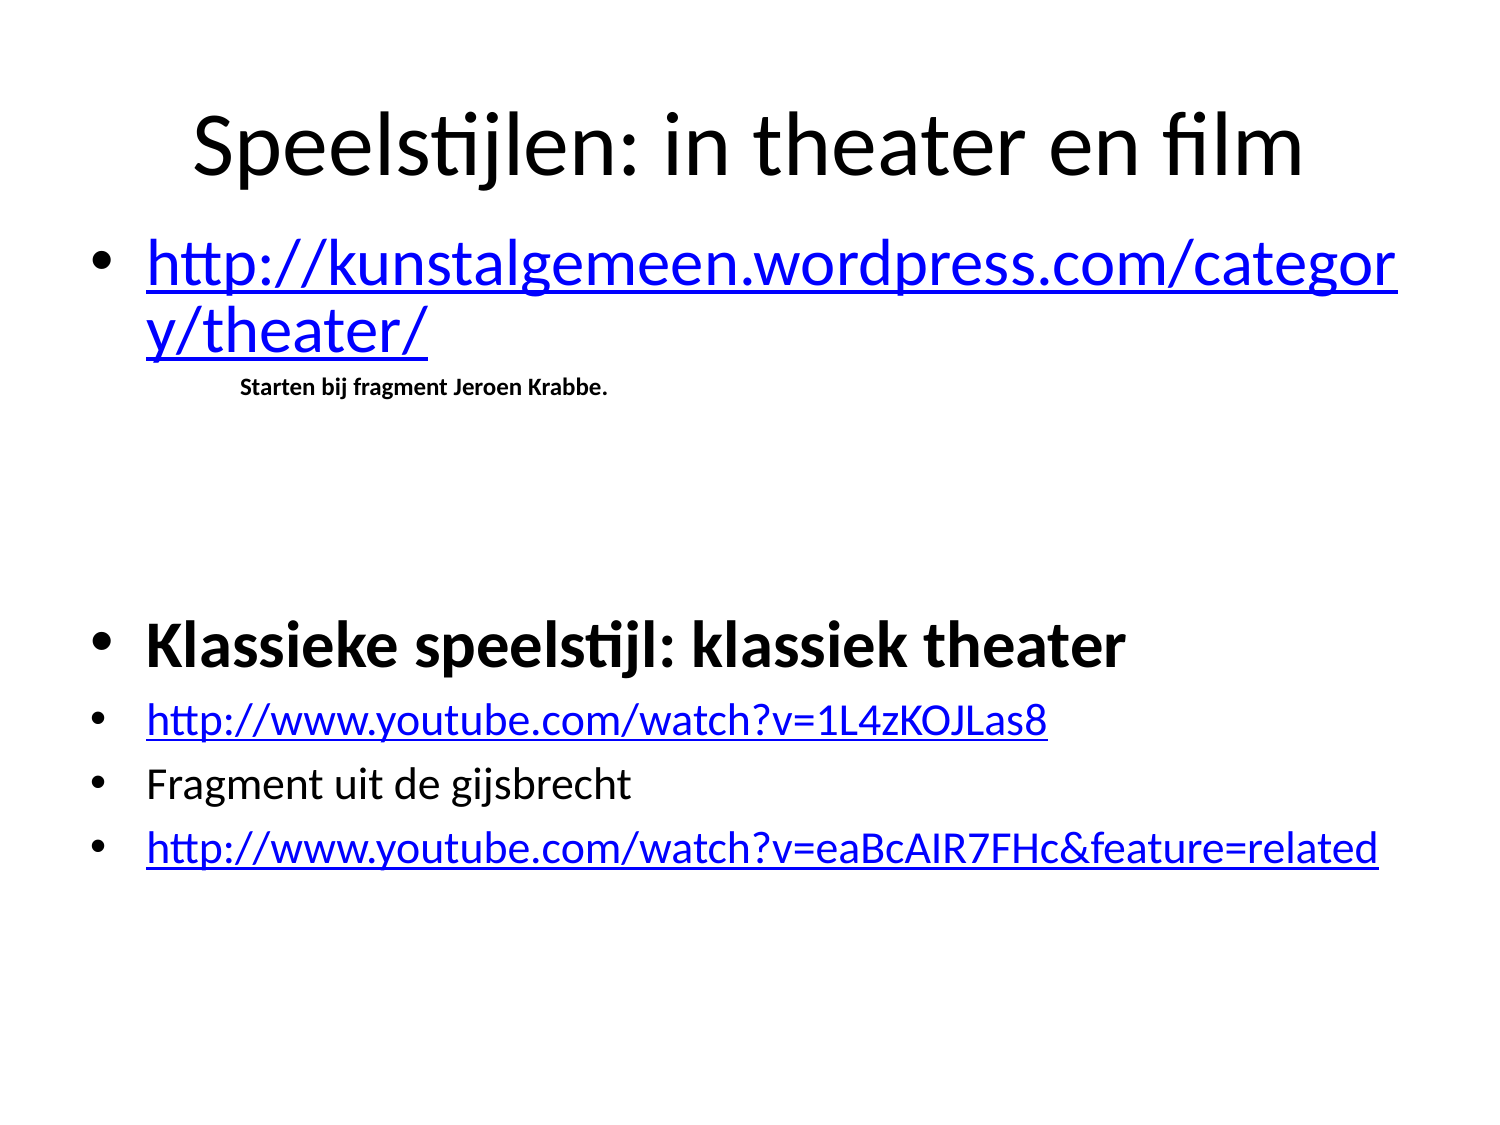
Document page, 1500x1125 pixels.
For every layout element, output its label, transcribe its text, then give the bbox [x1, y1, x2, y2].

list http://kunstalgemeen.wordpress.com/category/theater/ Starten bij fragment Jeroen Krabbe. Klassieke speelstijl: klassiek theater http://www.youtube.com/watch?v=1L4zKOJLas8 Fragment uit de gijsbrecht http://www.youtube.com/watch?v=eaBcAIR7FHc&feature=related [75, 211, 1425, 1005]
title Speelstijlen: in theater en film [75, 45, 1425, 211]
